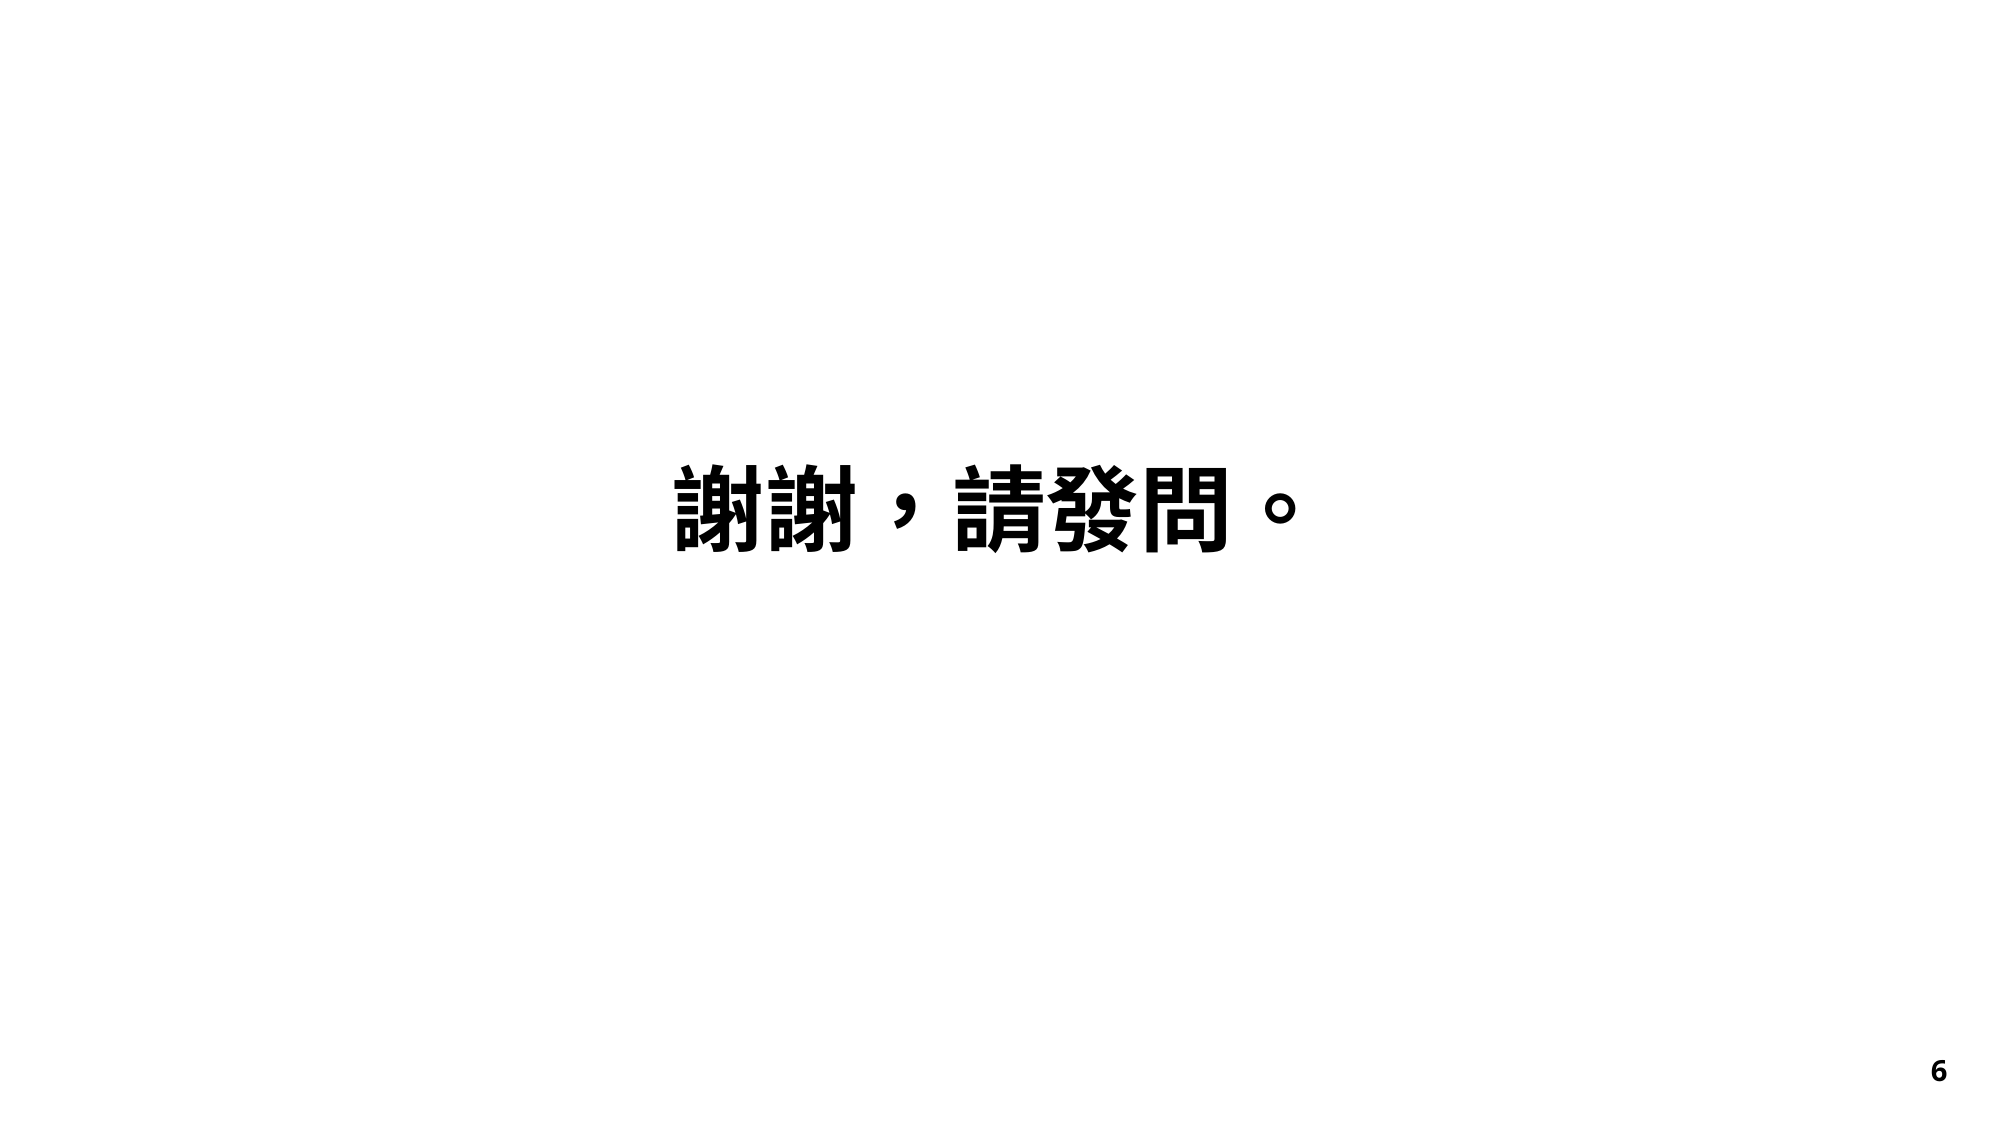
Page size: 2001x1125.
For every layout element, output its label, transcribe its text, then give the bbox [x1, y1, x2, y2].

title 謝謝，請發問。 [136, 280, 1862, 749]
slide_number 6 [1512, 1042, 1963, 1103]
